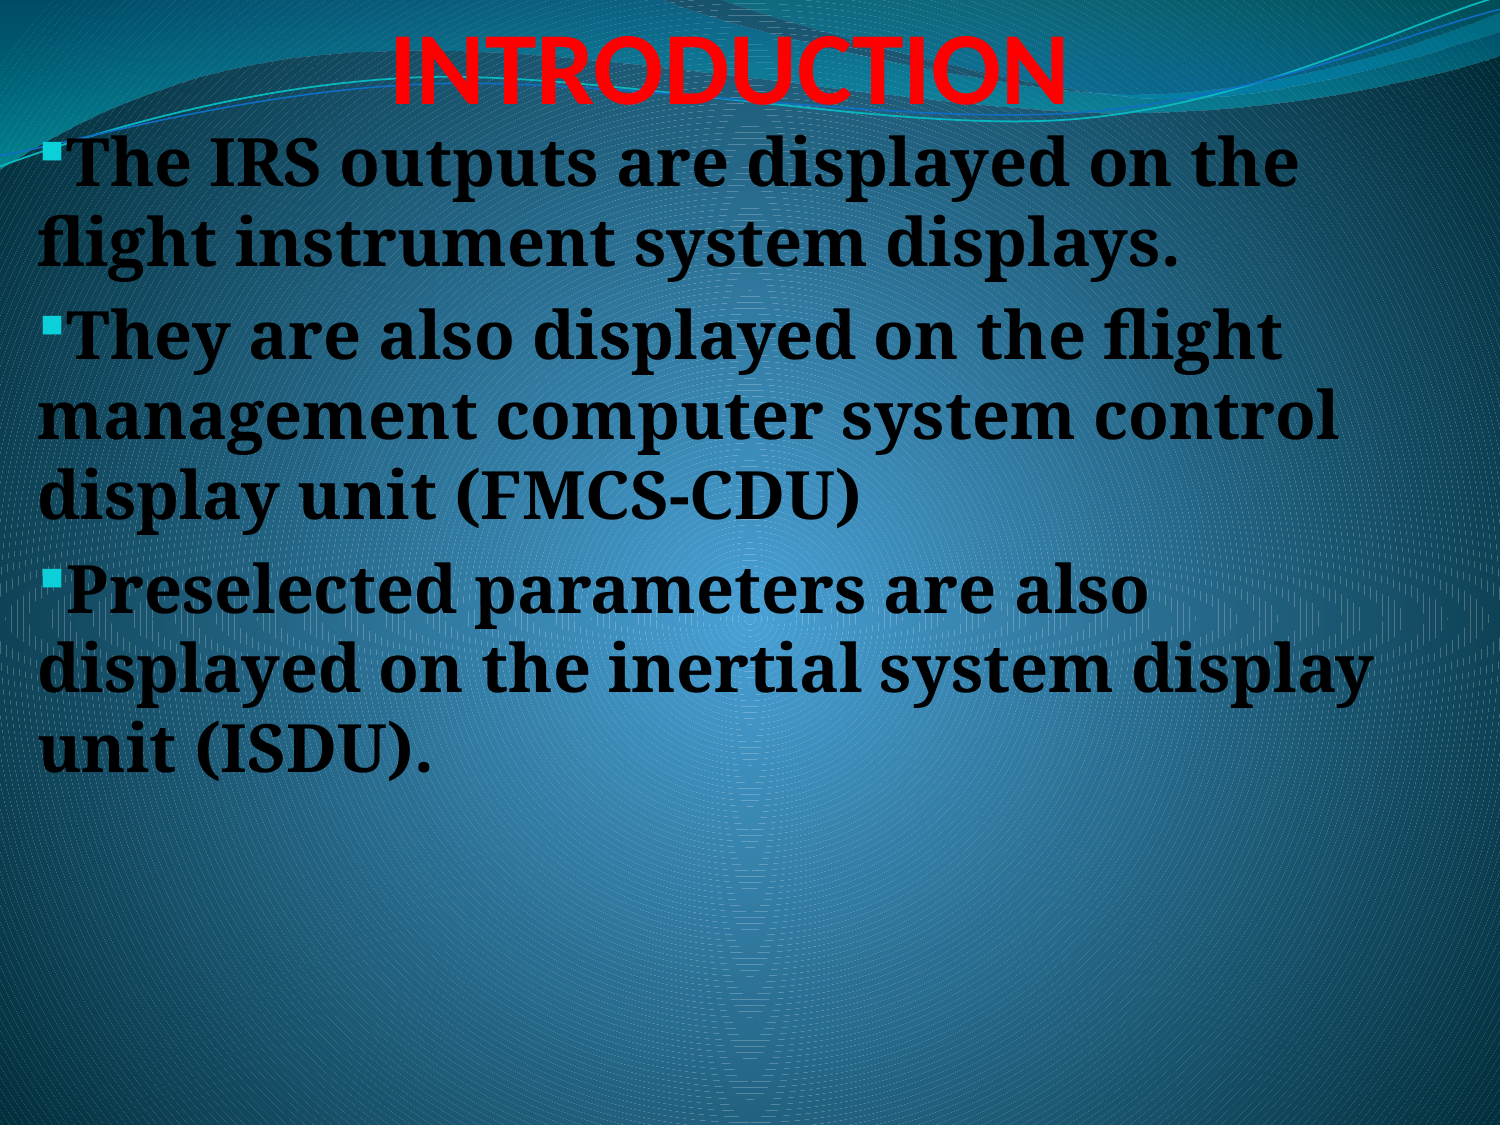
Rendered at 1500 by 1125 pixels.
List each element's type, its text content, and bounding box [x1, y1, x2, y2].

subtitle The IRS outputs are displayed on the flight instrument system displays. They are also displayed on the flight management computer system control display unit (FMCS-CDU) Preselected parameters are also displayed on the inertial system display unit (ISDU). [37, 112, 1450, 1075]
title INTRODUCTION [87, 0, 1376, 112]
